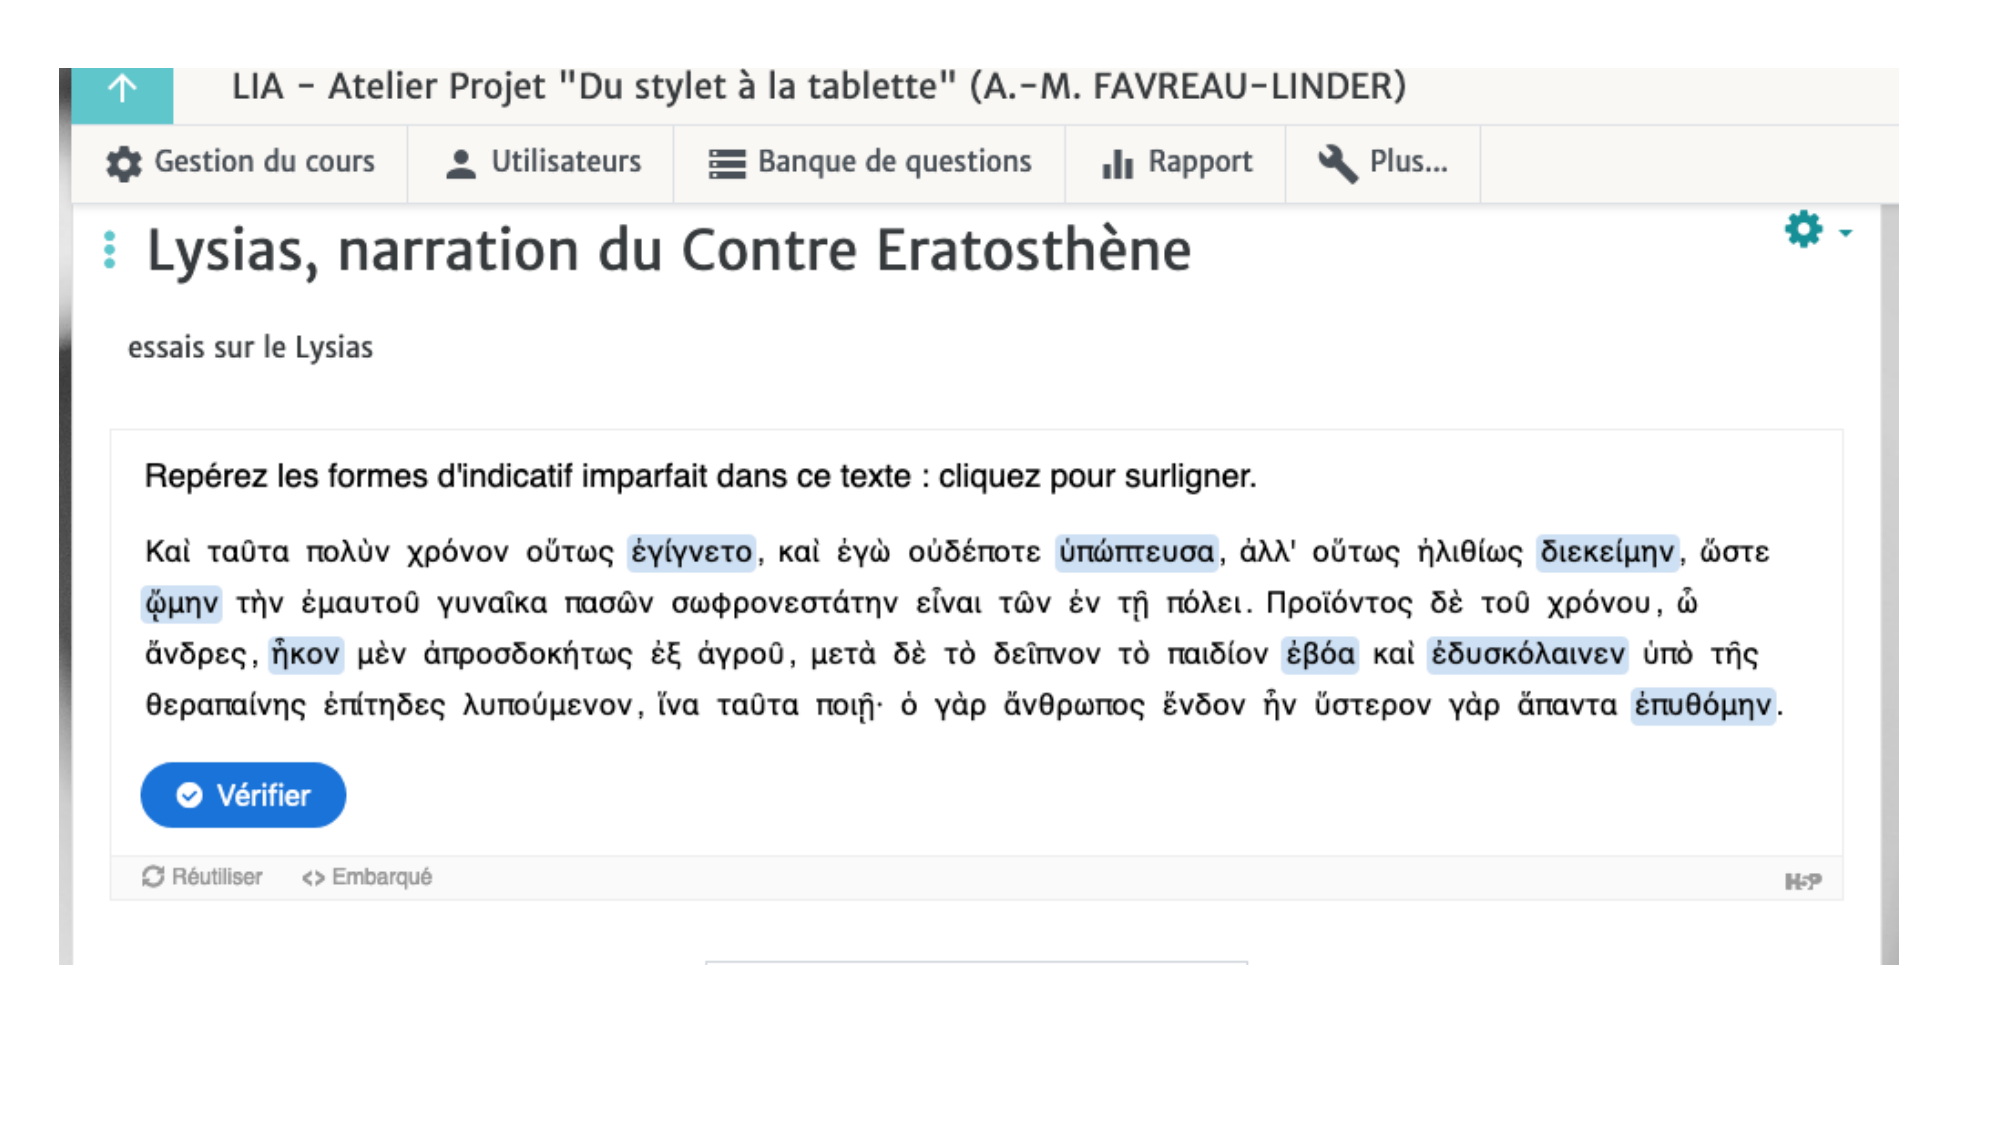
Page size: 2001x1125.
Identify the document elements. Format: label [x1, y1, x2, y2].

list [59, 68, 1899, 965]
